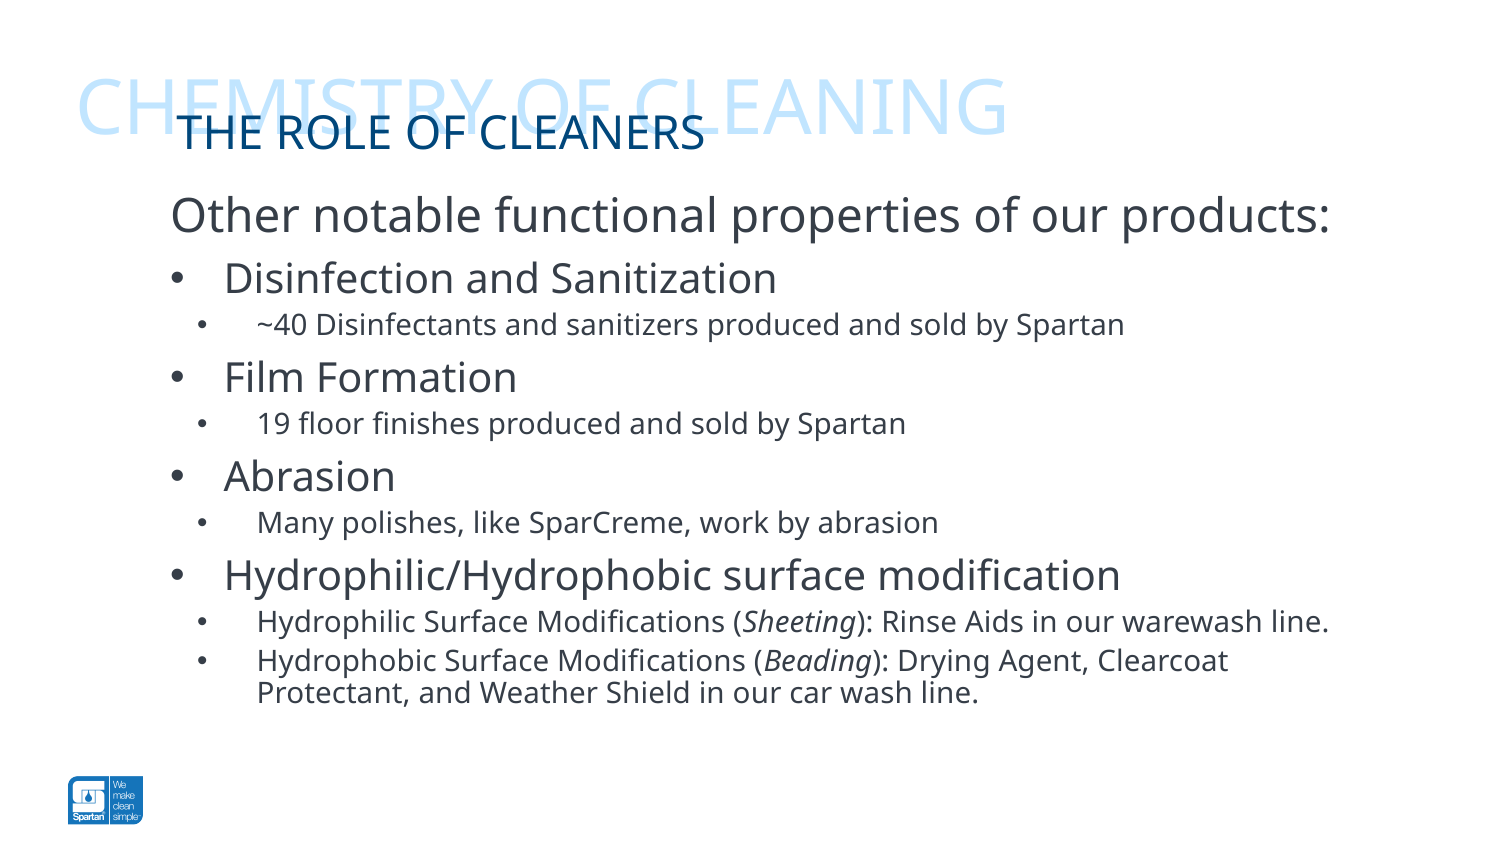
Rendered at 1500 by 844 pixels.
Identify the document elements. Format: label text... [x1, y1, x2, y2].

picture [57, 751, 155, 844]
list Chemistry of Cleaning [45, 61, 1406, 160]
list Other notable functional properties of our products: Disinfection and Sanitization ~40 Disinfectants and sanitizers produced and sold by Spartan Film Formation 19 floor finishes produced and sold by Spartan Abrasion Many polishes, like SparCreme, work by abrasion Hydrophilic/Hydrophobic surface modification Hydrophilic Surface Modifications (Sheeting): Rinse Aids in our warewash line. Hydrophobic Surface Modifications (Beading): Drying Agent, Clearcoat Protectant, and Weather Shield in our car wash line. [117, 184, 1401, 783]
title The Role of Cleaners [161, 101, 1456, 185]
